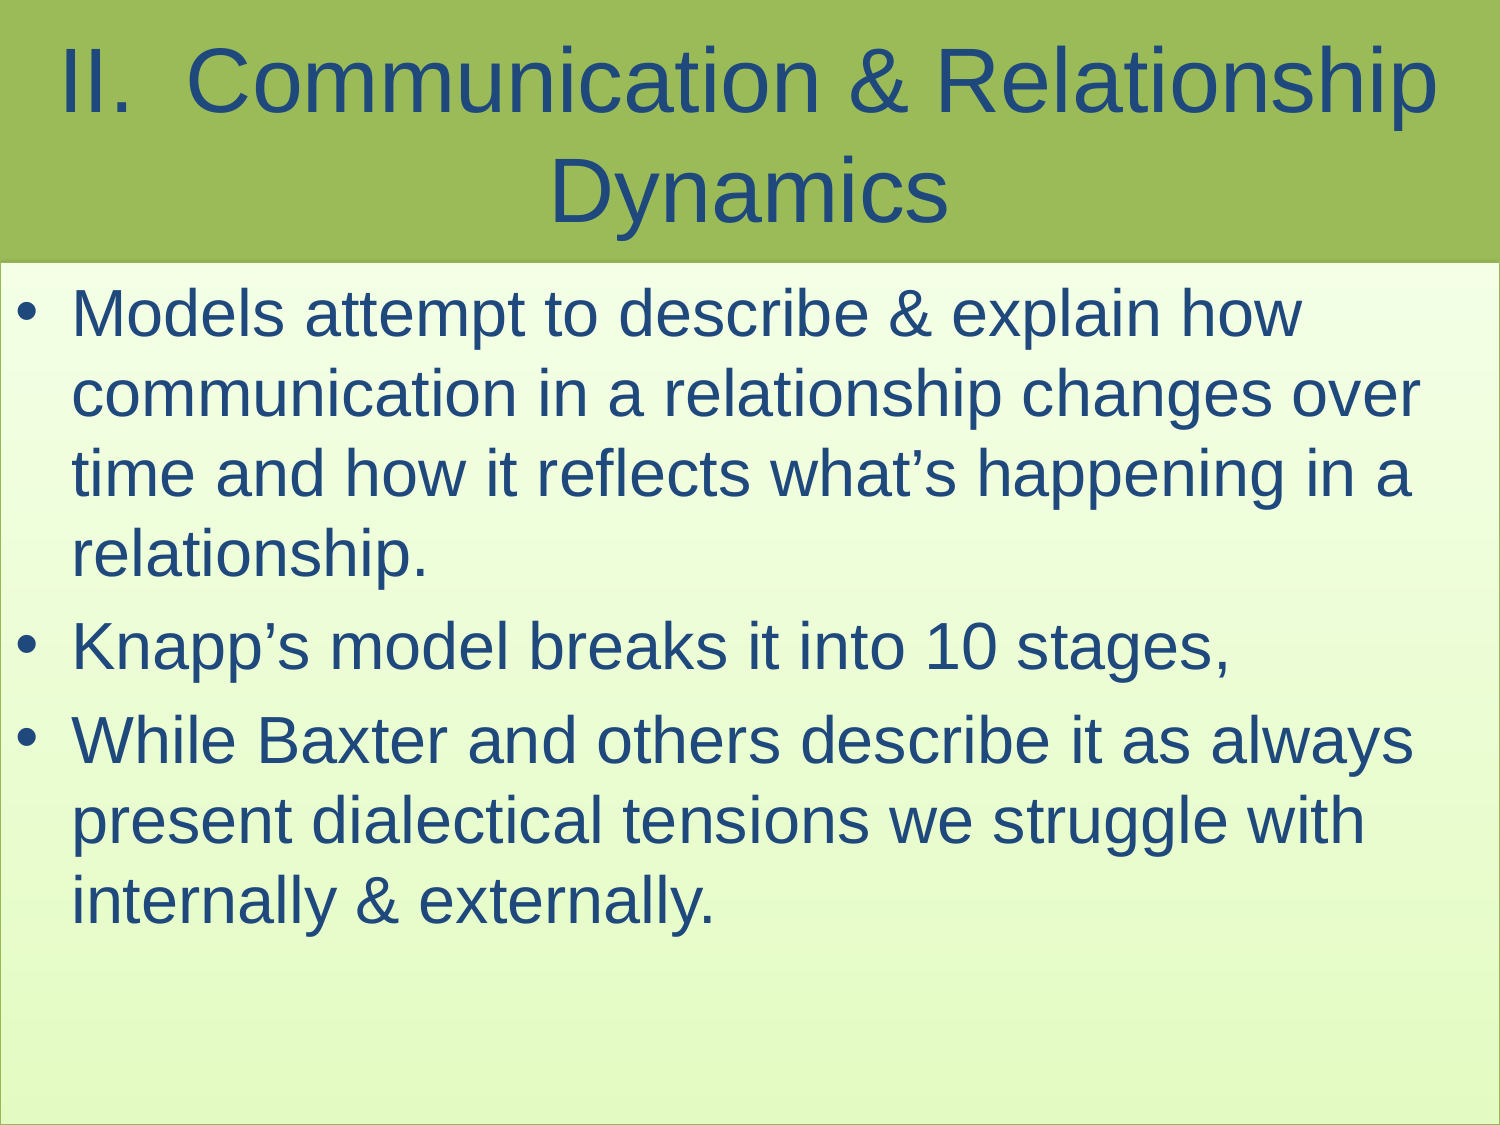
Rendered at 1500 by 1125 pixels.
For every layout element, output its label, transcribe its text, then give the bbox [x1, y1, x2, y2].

list Models attempt to describe & explain how communication in a relationship changes over time and how it reflects what’s happening in a relationship. Knapp’s model breaks it into 10 stages, While Baxter and others describe it as always present dialectical tensions we struggle with internally & externally. [0, 262, 1500, 1125]
title II. Communication & Relationship Dynamics [0, 0, 1500, 261]
